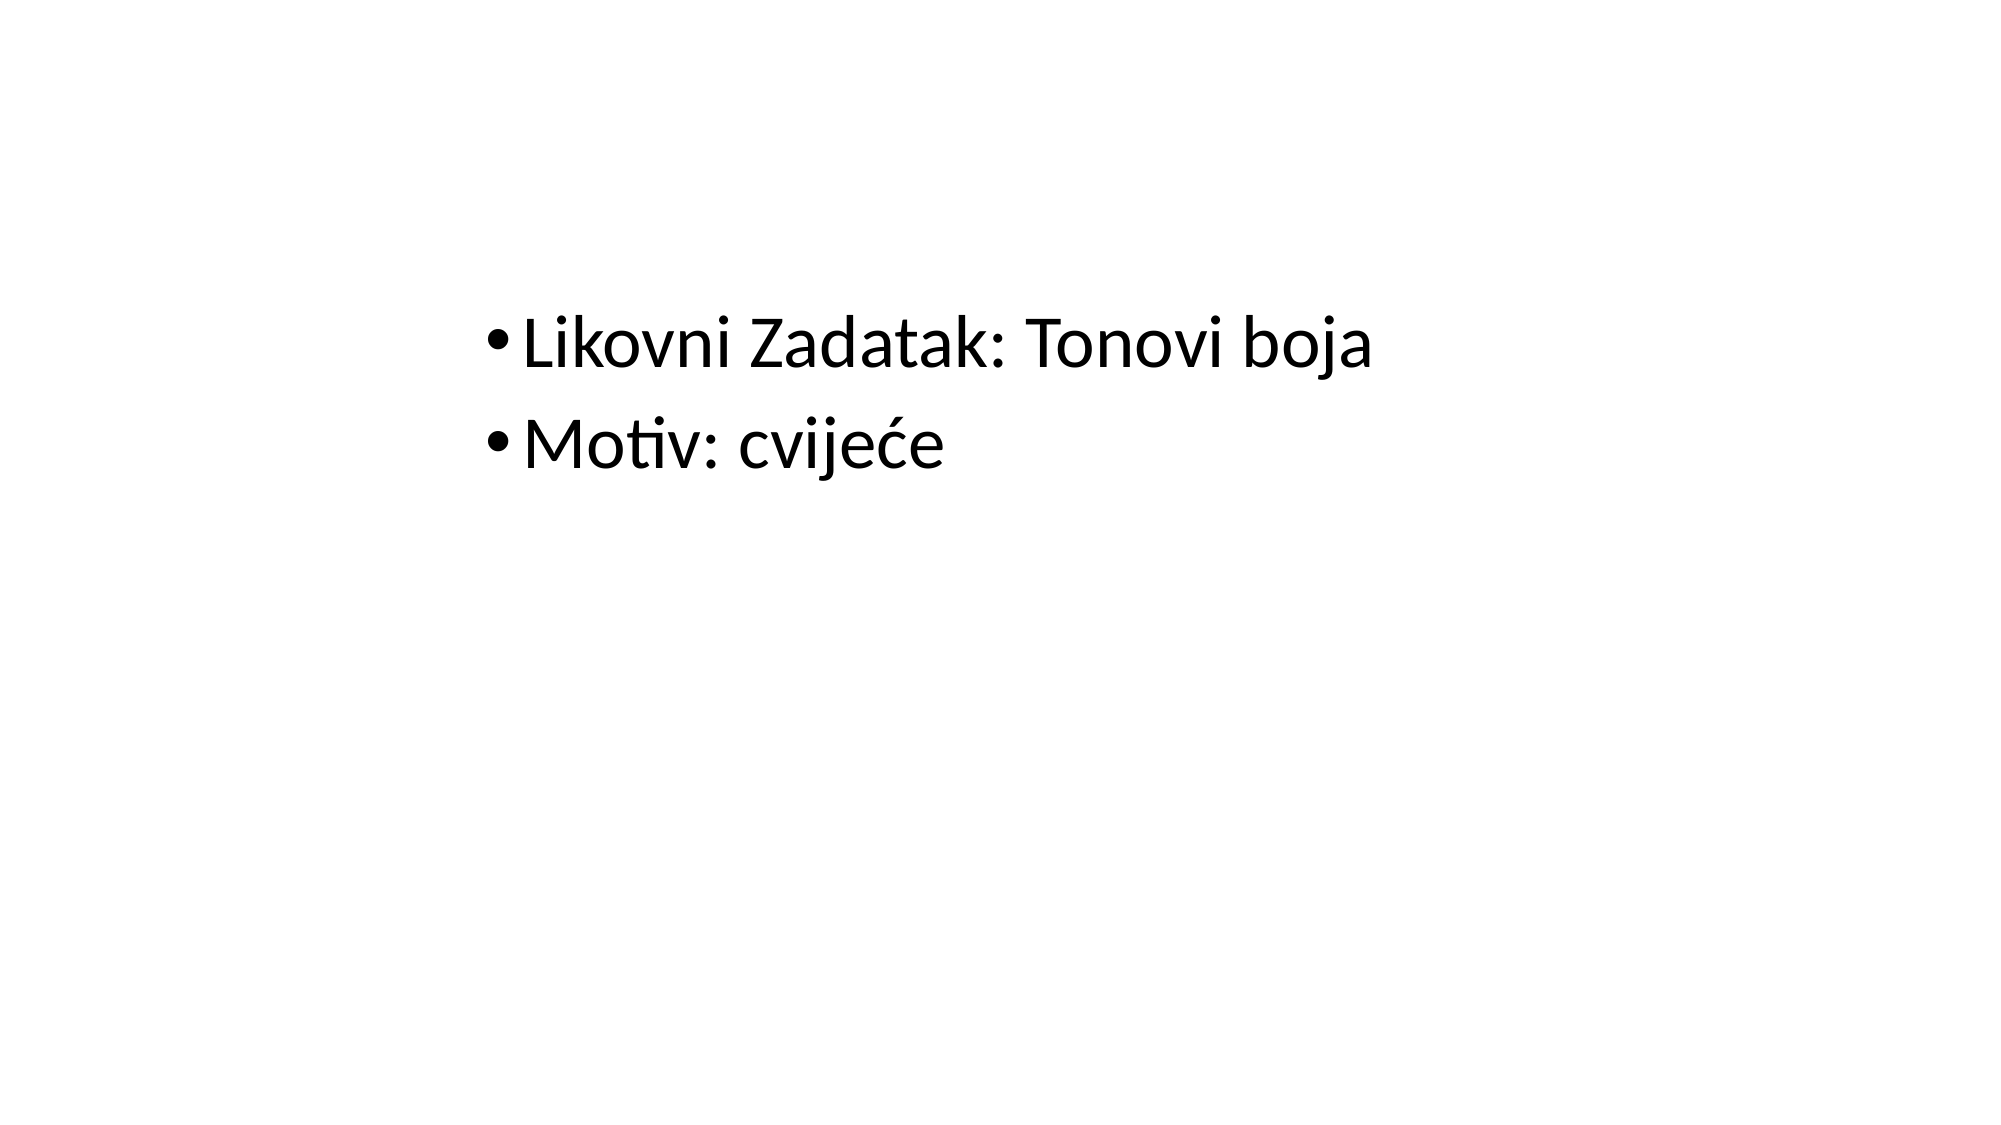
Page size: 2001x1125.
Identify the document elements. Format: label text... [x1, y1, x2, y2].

list Likovni Zadatak: Tonovi boja Motiv: cvijeće [470, 294, 1878, 798]
